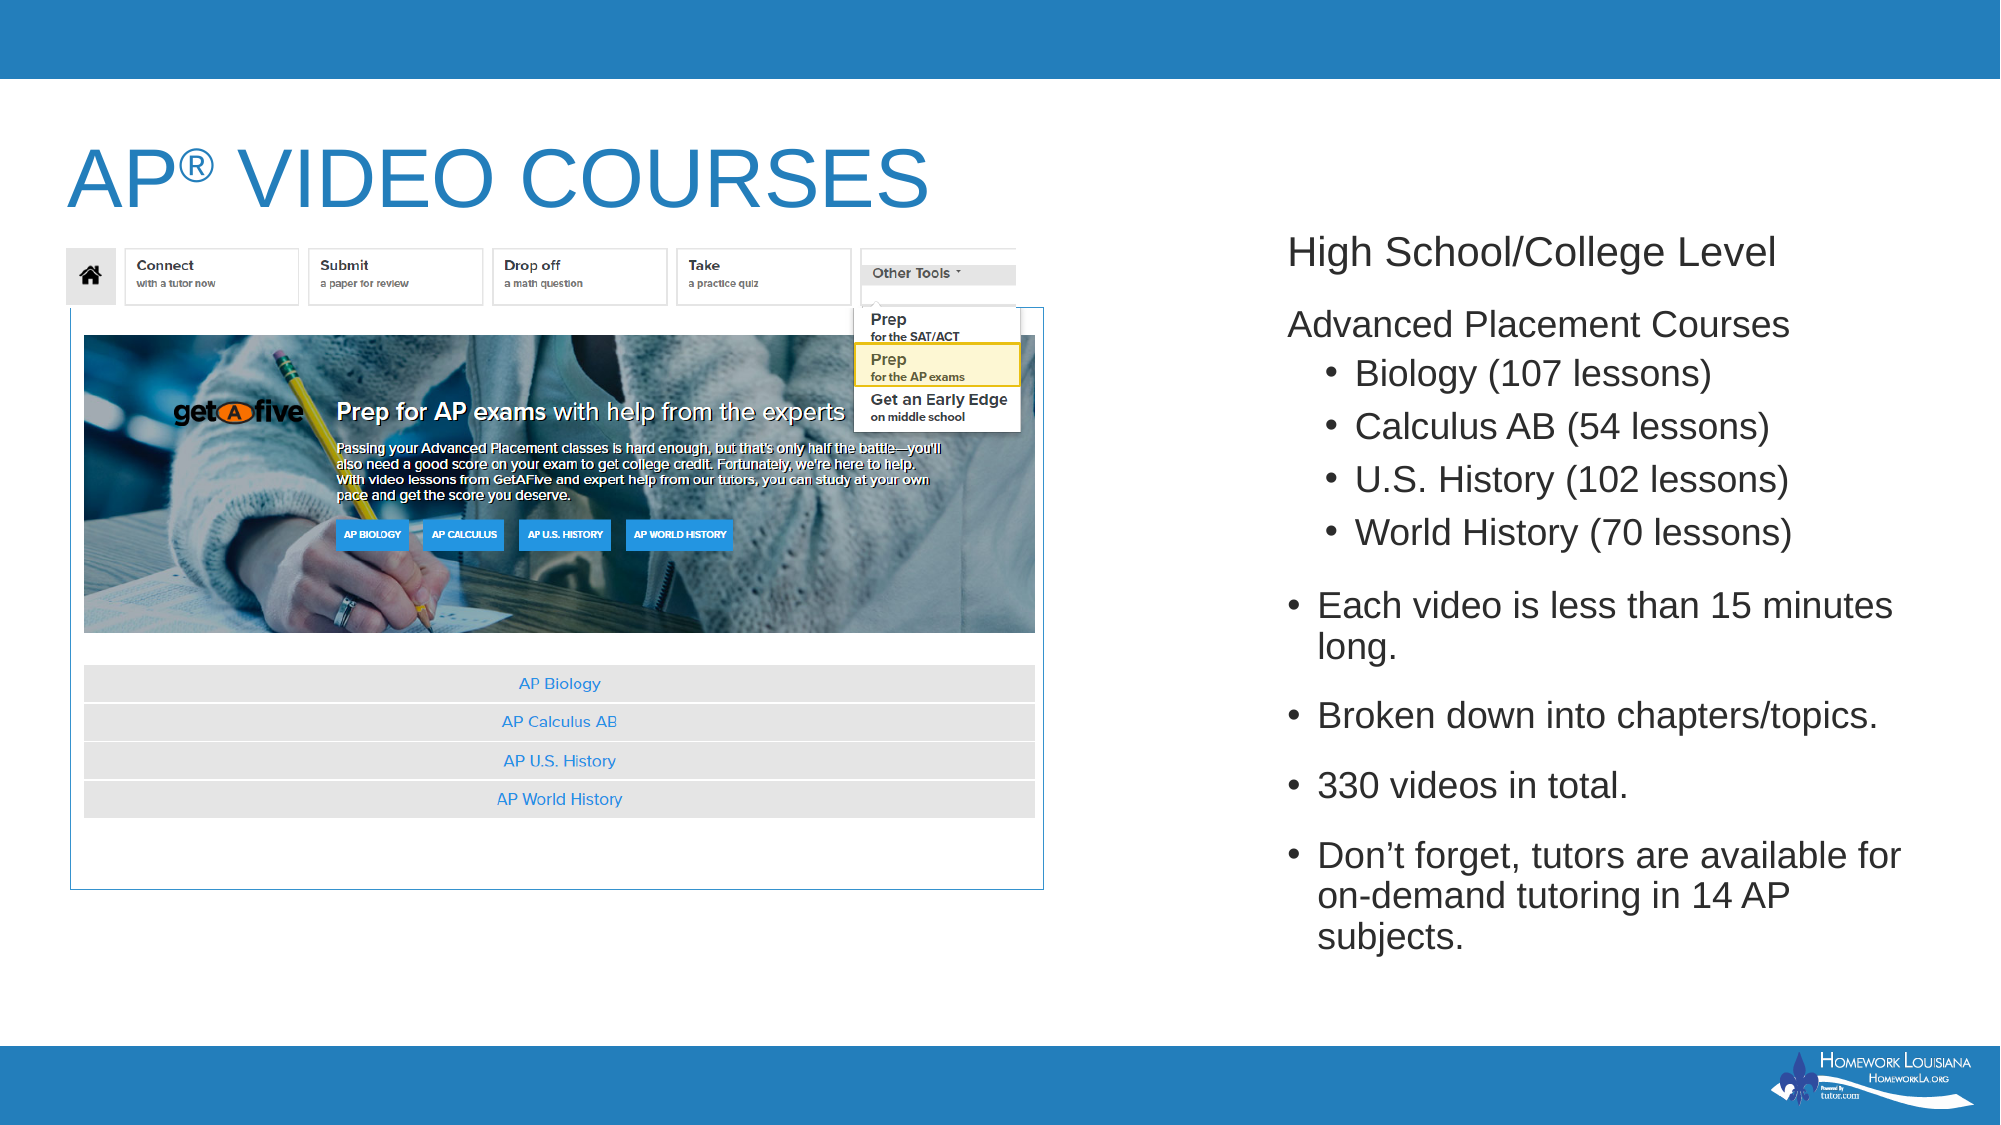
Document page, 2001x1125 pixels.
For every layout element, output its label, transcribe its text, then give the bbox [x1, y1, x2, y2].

picture [1771, 1047, 1974, 1110]
text_box [0, 0, 2000, 78]
title AP® Video Courses [52, 131, 1935, 278]
list High School/College Level Advanced Placement Courses Biology (107 lessons) Calculus AB (54 lessons) U.S. History (102 lessons) World History (70 lessons) Each video is less than 15 minutes long. Broken down into chapters/topics. 330 videos in total. Don’t forget, tutors are available for on-demand tutoring in 14 AP subjects. [1272, 223, 1942, 1020]
text_box [0, 78, 2000, 1047]
text_box [0, 1047, 2000, 1125]
picture [64, 240, 1045, 890]
